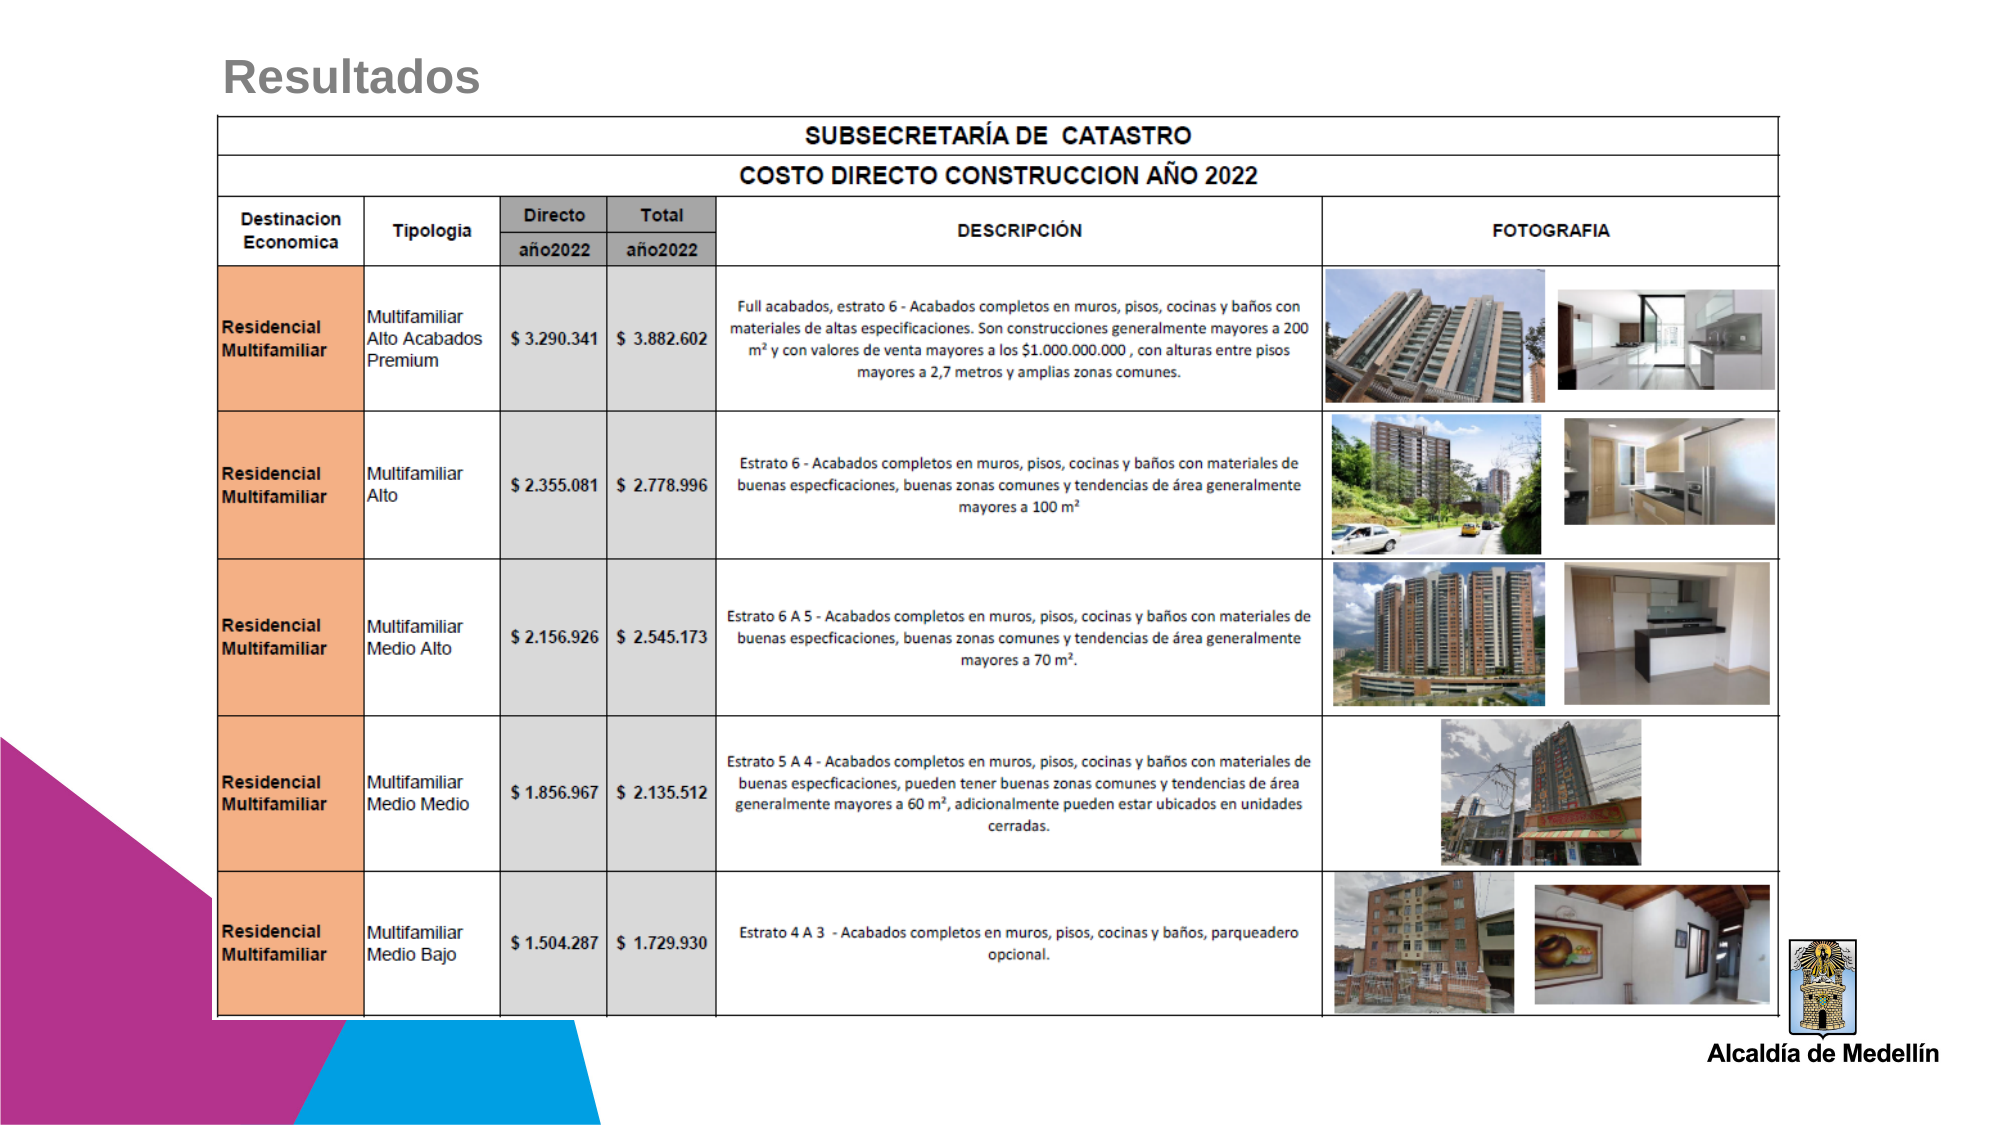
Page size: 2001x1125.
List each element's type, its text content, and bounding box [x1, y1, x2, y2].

picture [0, 0, 2001, 1125]
text_box Resultados [207, 38, 497, 111]
